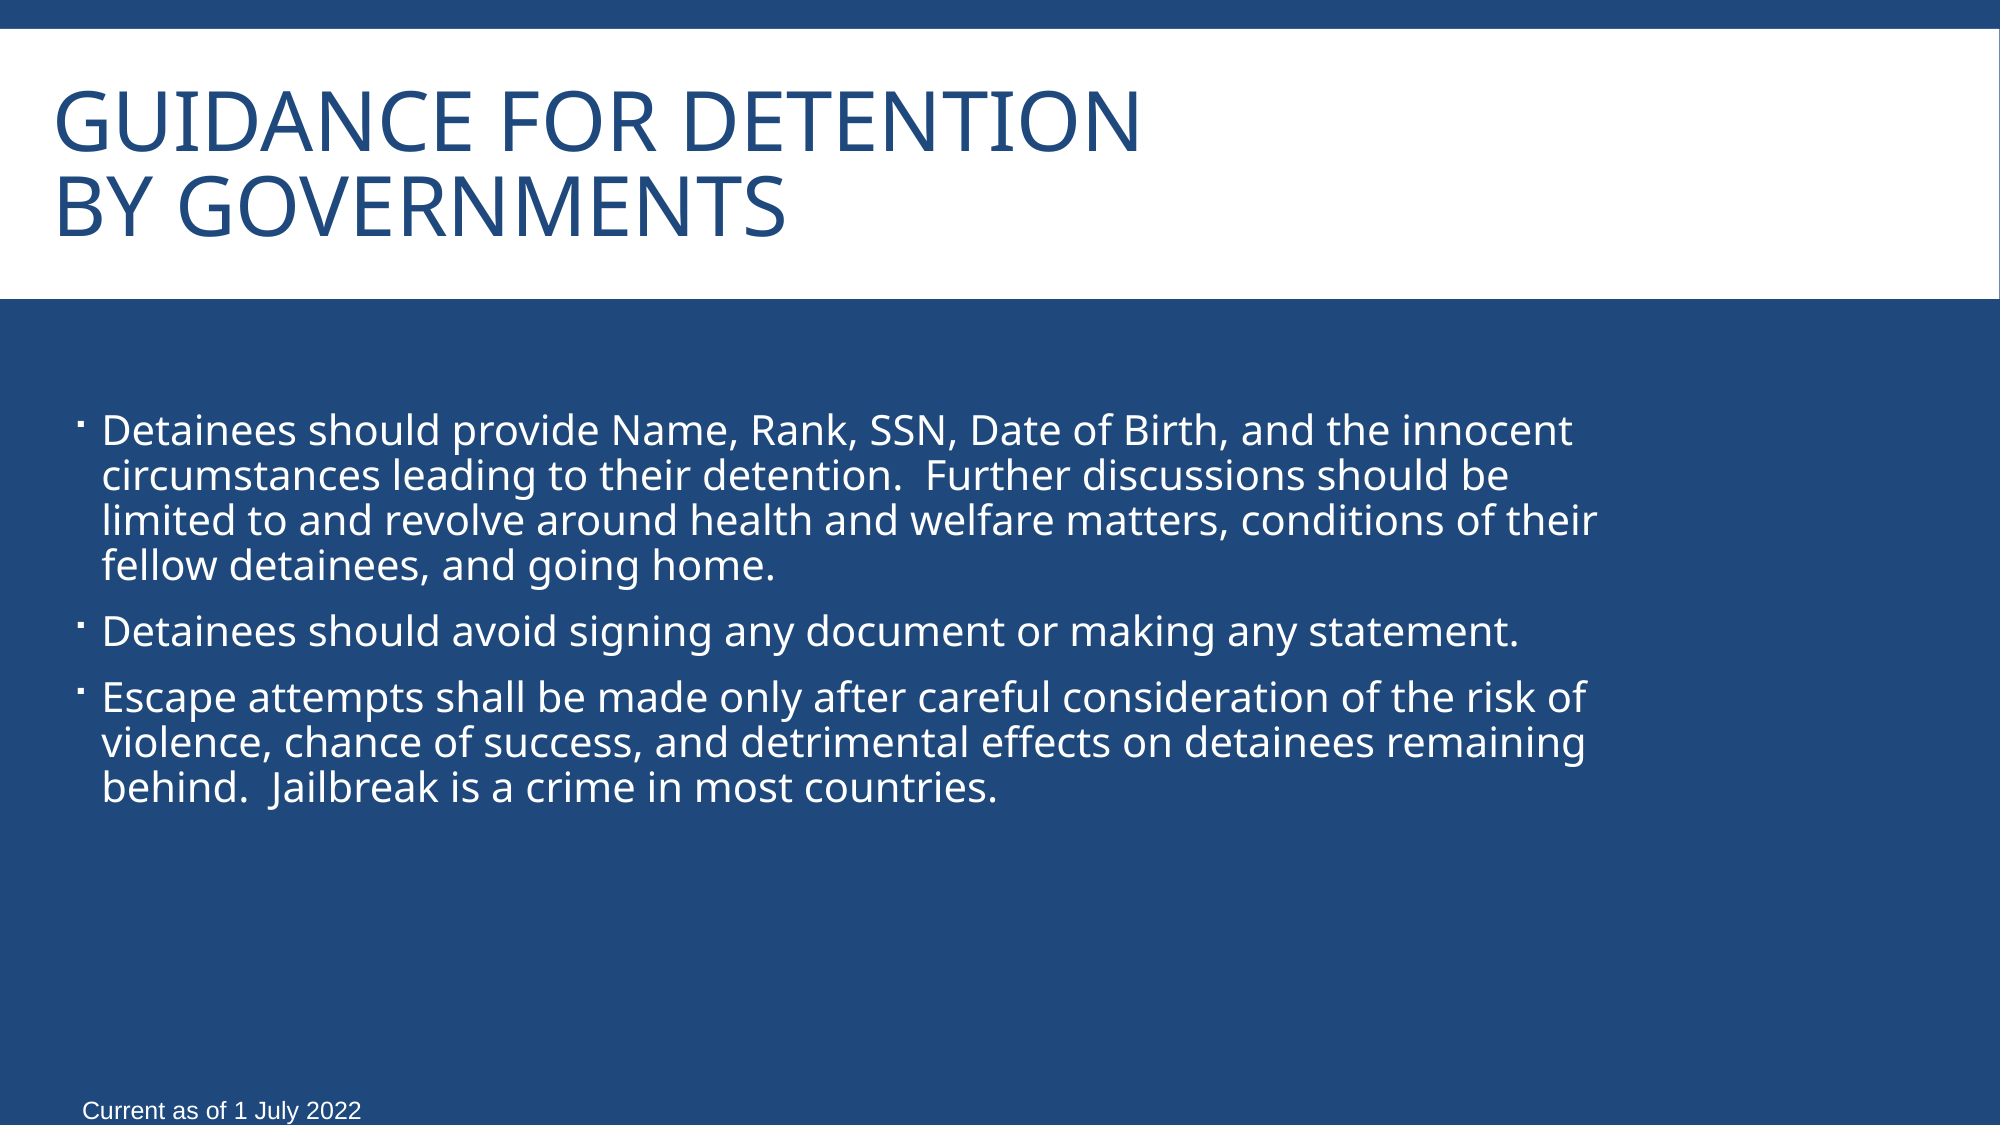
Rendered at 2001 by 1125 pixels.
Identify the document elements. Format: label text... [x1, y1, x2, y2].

list Detainees should provide Name, Rank, SSN, Date of Birth, and the innocent circumstances leading to their detention. Further discussions should be limited to and revolve around health and welfare matters, conditions of their fellow detainees, and going home. Detainees should avoid signing any document or making any statement. Escape attempts shall be made only after careful consideration of the risk of violence, chance of success, and detrimental effects on detainees remaining behind. Jailbreak is a crime in most countries. [56, 337, 1669, 1080]
title Guidance For Detention By Governments [37, 75, 1375, 263]
